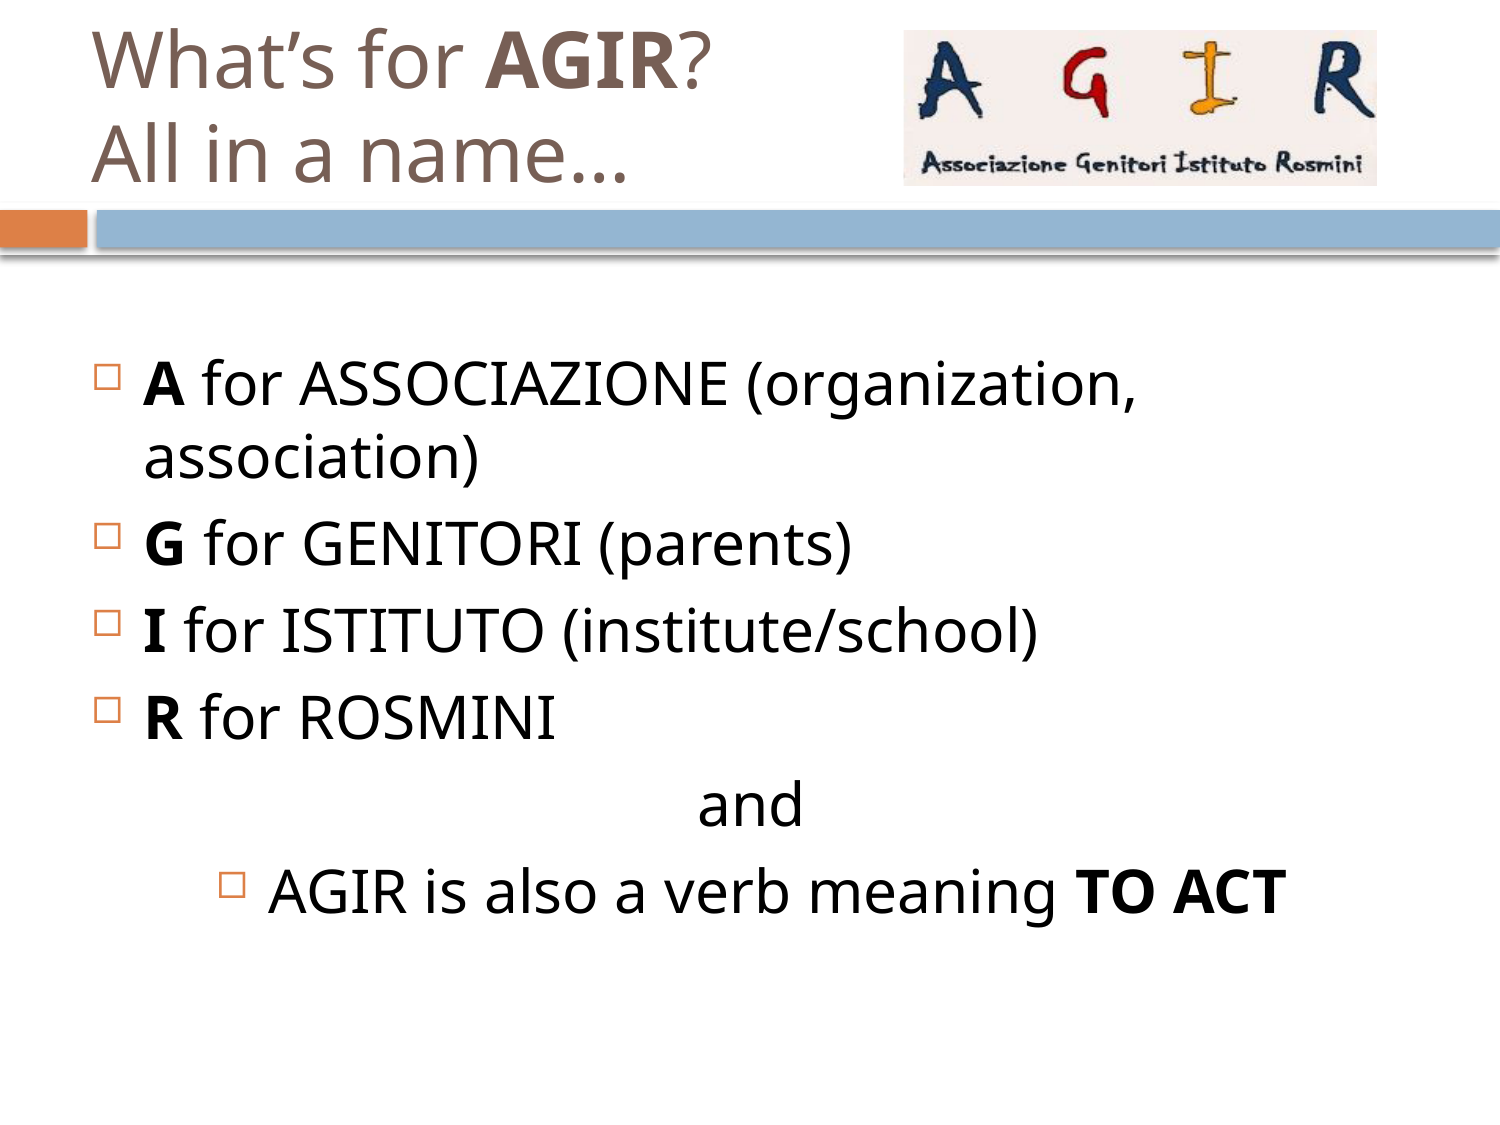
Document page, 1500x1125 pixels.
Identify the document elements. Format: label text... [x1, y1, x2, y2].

list A for ASSOCIAZIONE (organization, association) G for GENITORI (parents) I for ISTITUTO (institute/school) R for ROSMINI and AGIR is also a verb meaning TO ACT [76, 338, 1427, 1017]
picture [903, 30, 1378, 186]
title What’s for AGIR? All in a name… [76, 0, 762, 209]
